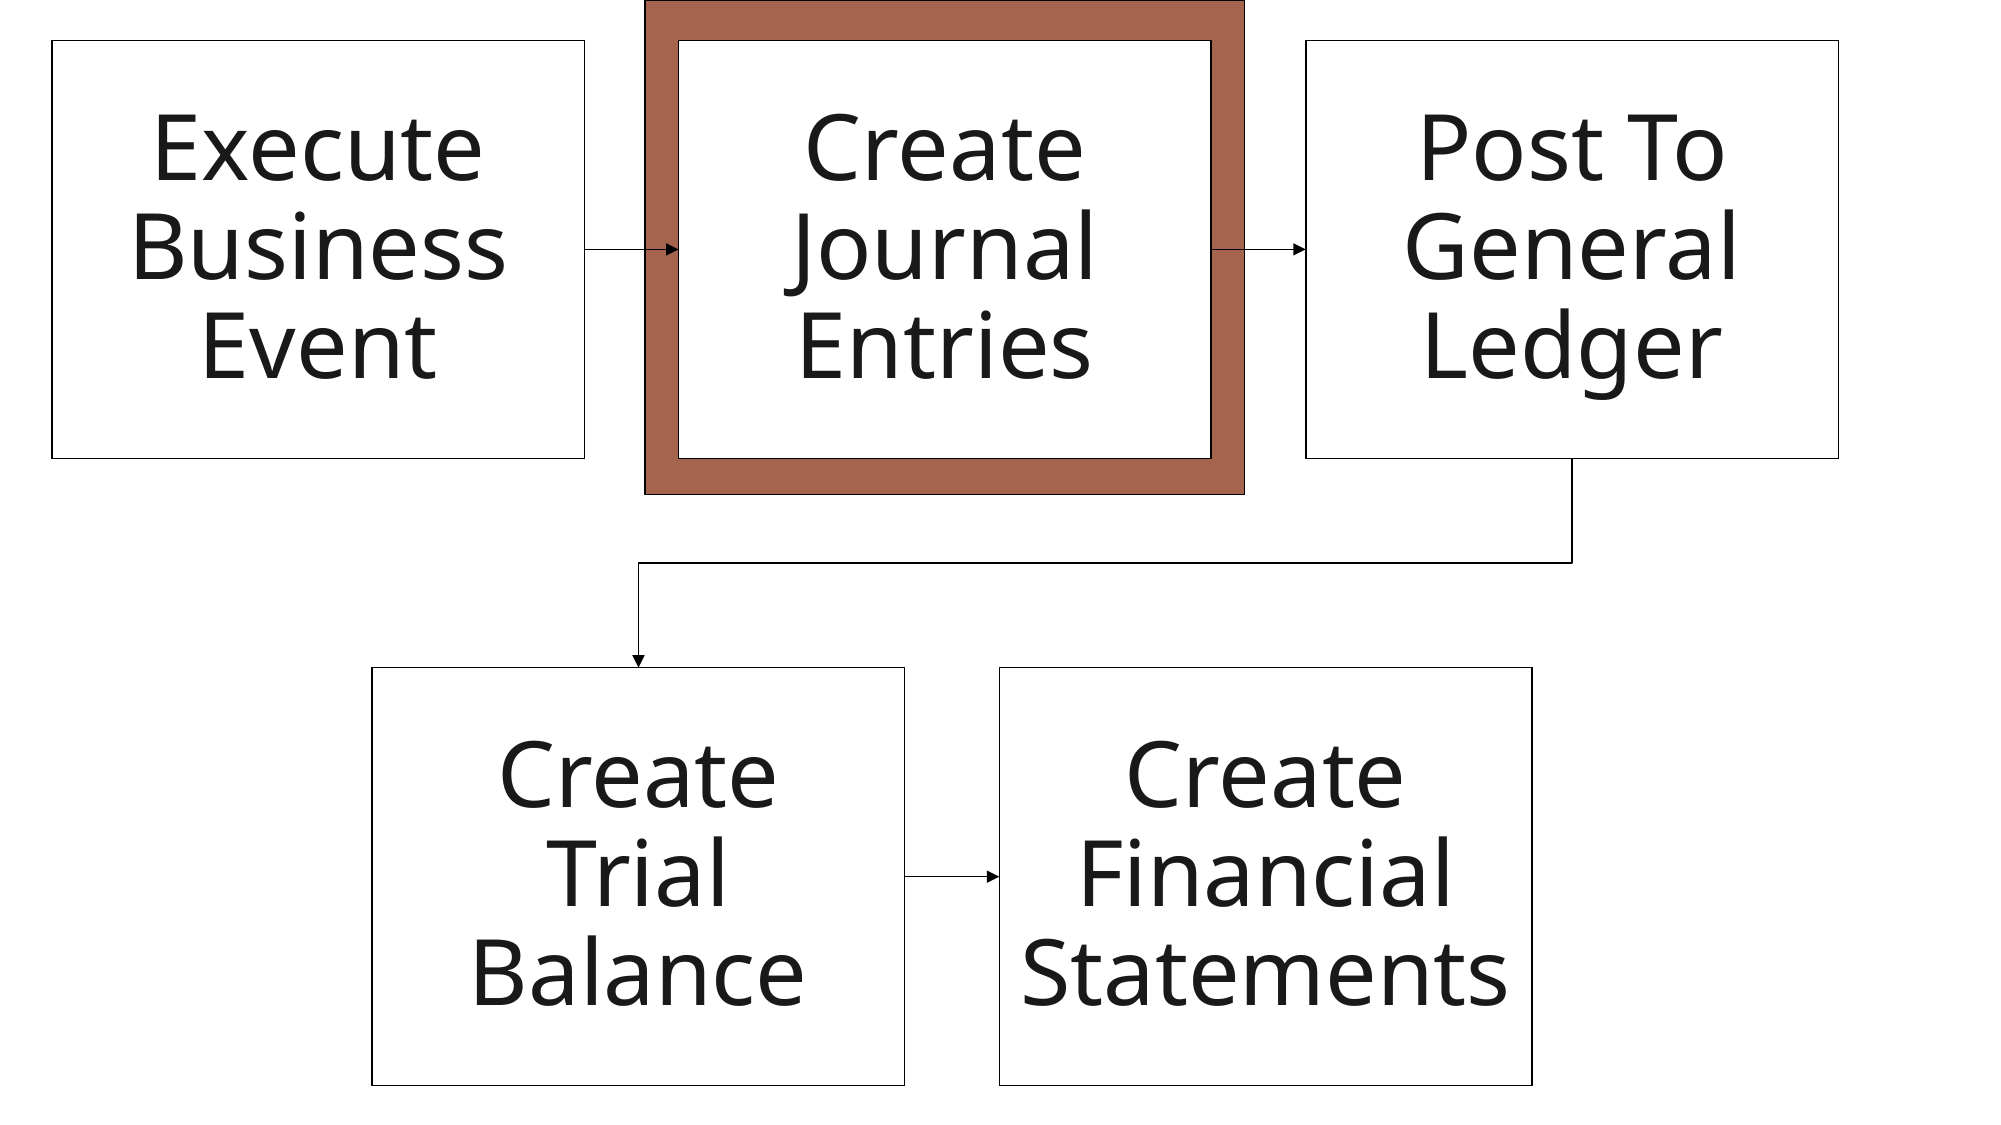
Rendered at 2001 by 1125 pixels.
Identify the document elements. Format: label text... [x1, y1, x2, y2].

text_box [1000, 95, 1210, 1031]
text_box Create Journal Entries [678, 40, 1212, 459]
text_box [644, 254, 995, 495]
text_box Execute Business Event [52, 40, 585, 459]
text_box Create Trial Balance [372, 667, 905, 1086]
text_box Post To General Ledger [1305, 40, 1839, 459]
text_box [644, 0, 1245, 248]
text_box Create Financial Statements [999, 667, 1532, 1086]
text_box [1215, 257, 1245, 495]
